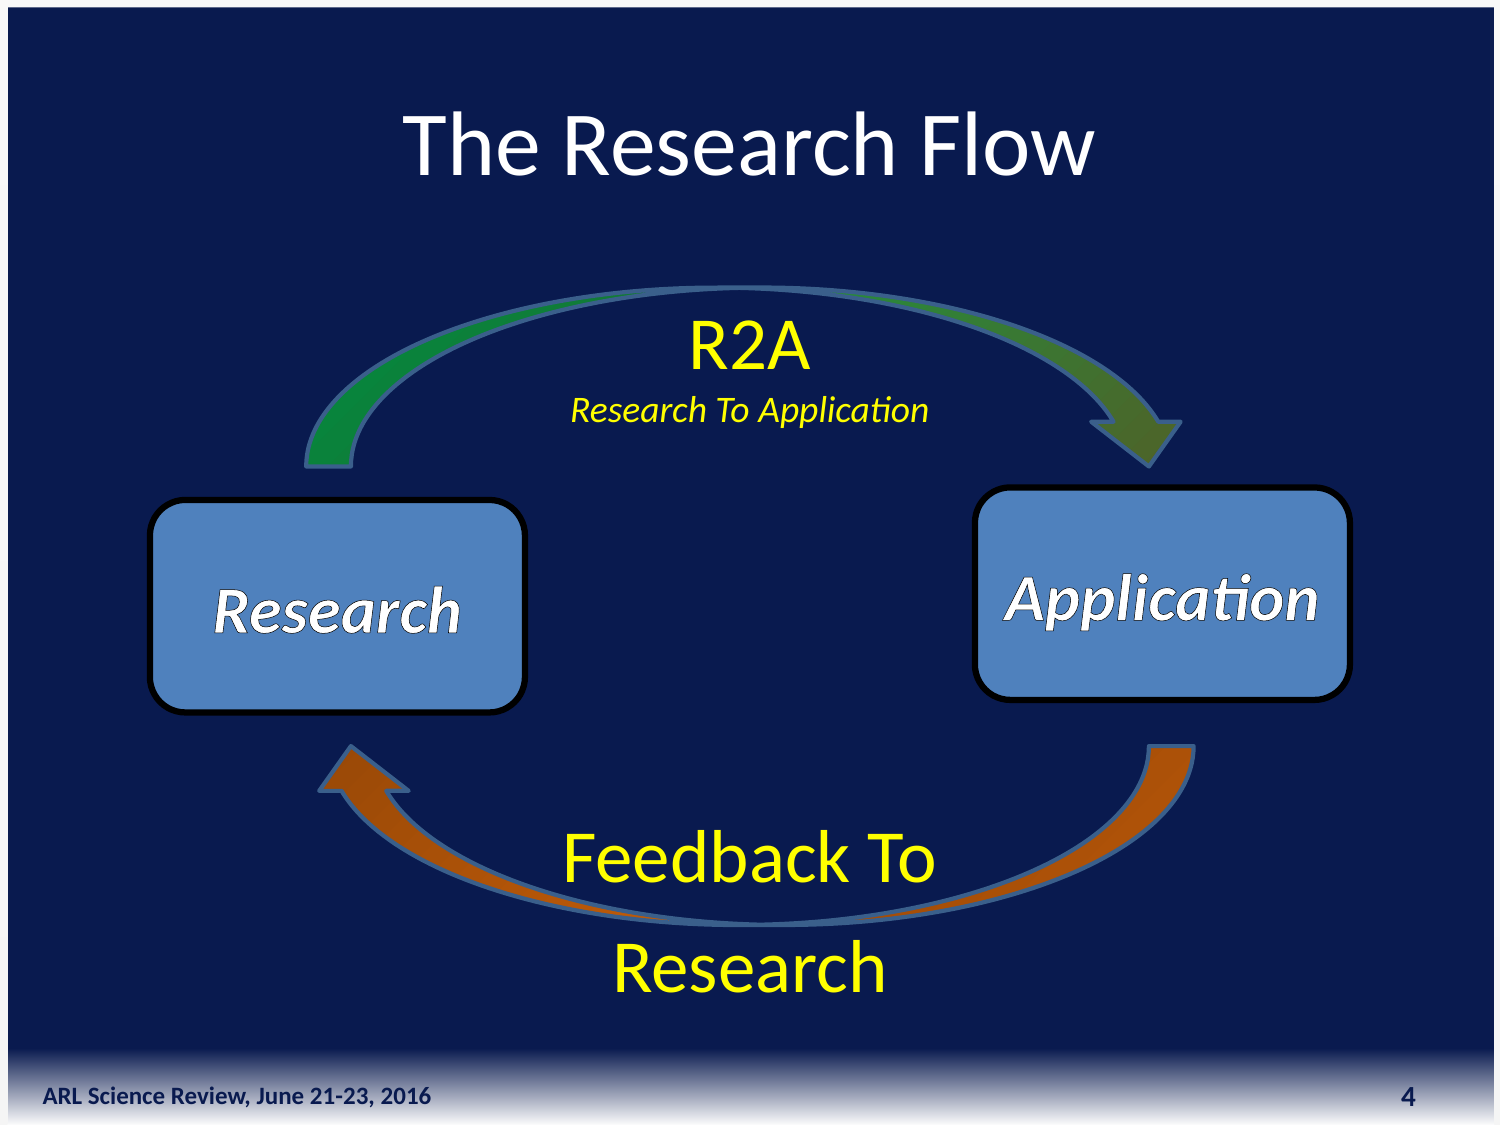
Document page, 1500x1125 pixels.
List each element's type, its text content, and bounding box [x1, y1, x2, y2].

text_box Application [972, 485, 1353, 703]
title The Research Flow [75, 45, 1425, 233]
text_box [317, 744, 547, 907]
text_box [945, 304, 1183, 469]
text_box Research [147, 497, 528, 715]
text_box Feedback To Research [547, 799, 953, 1015]
text_box [953, 744, 1196, 912]
text_box R2A Research To Application [555, 287, 945, 438]
footer ARL Science Review, June 21-23, 2016 [0, 1065, 475, 1125]
text_box [304, 299, 555, 469]
slide_number 4 [1080, 1065, 1431, 1125]
